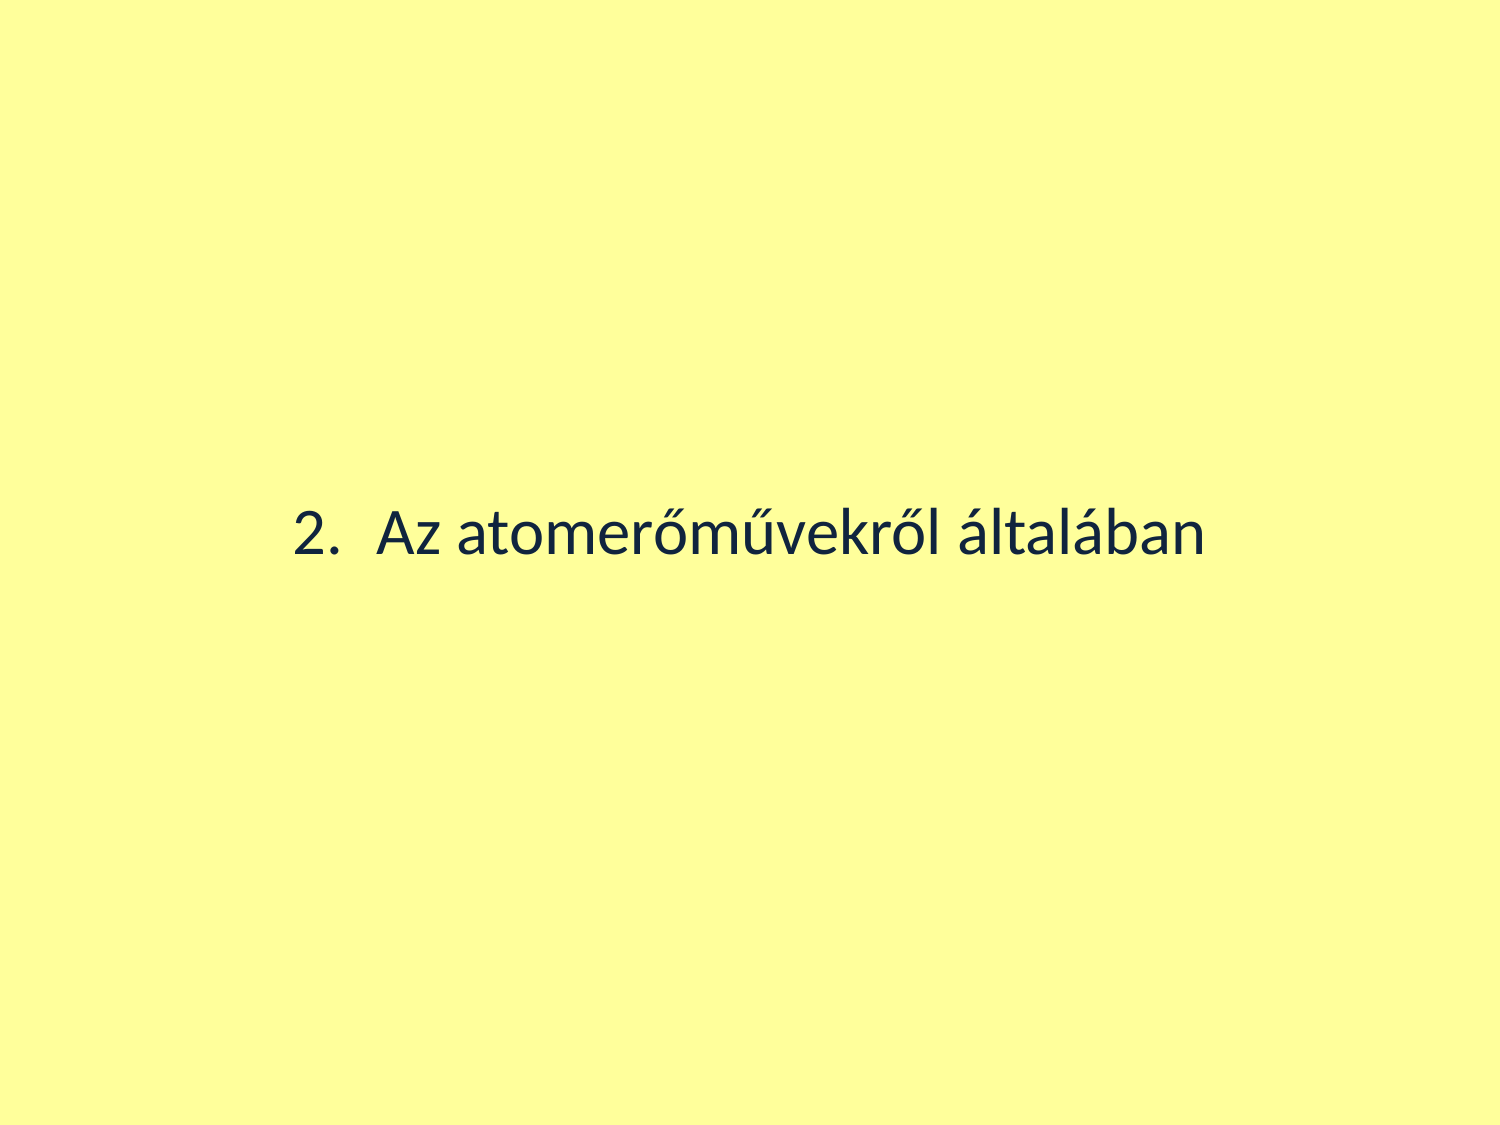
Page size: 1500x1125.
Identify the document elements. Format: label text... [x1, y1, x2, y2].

text_box 2. Az atomerőművekről általában [0, 480, 1500, 576]
